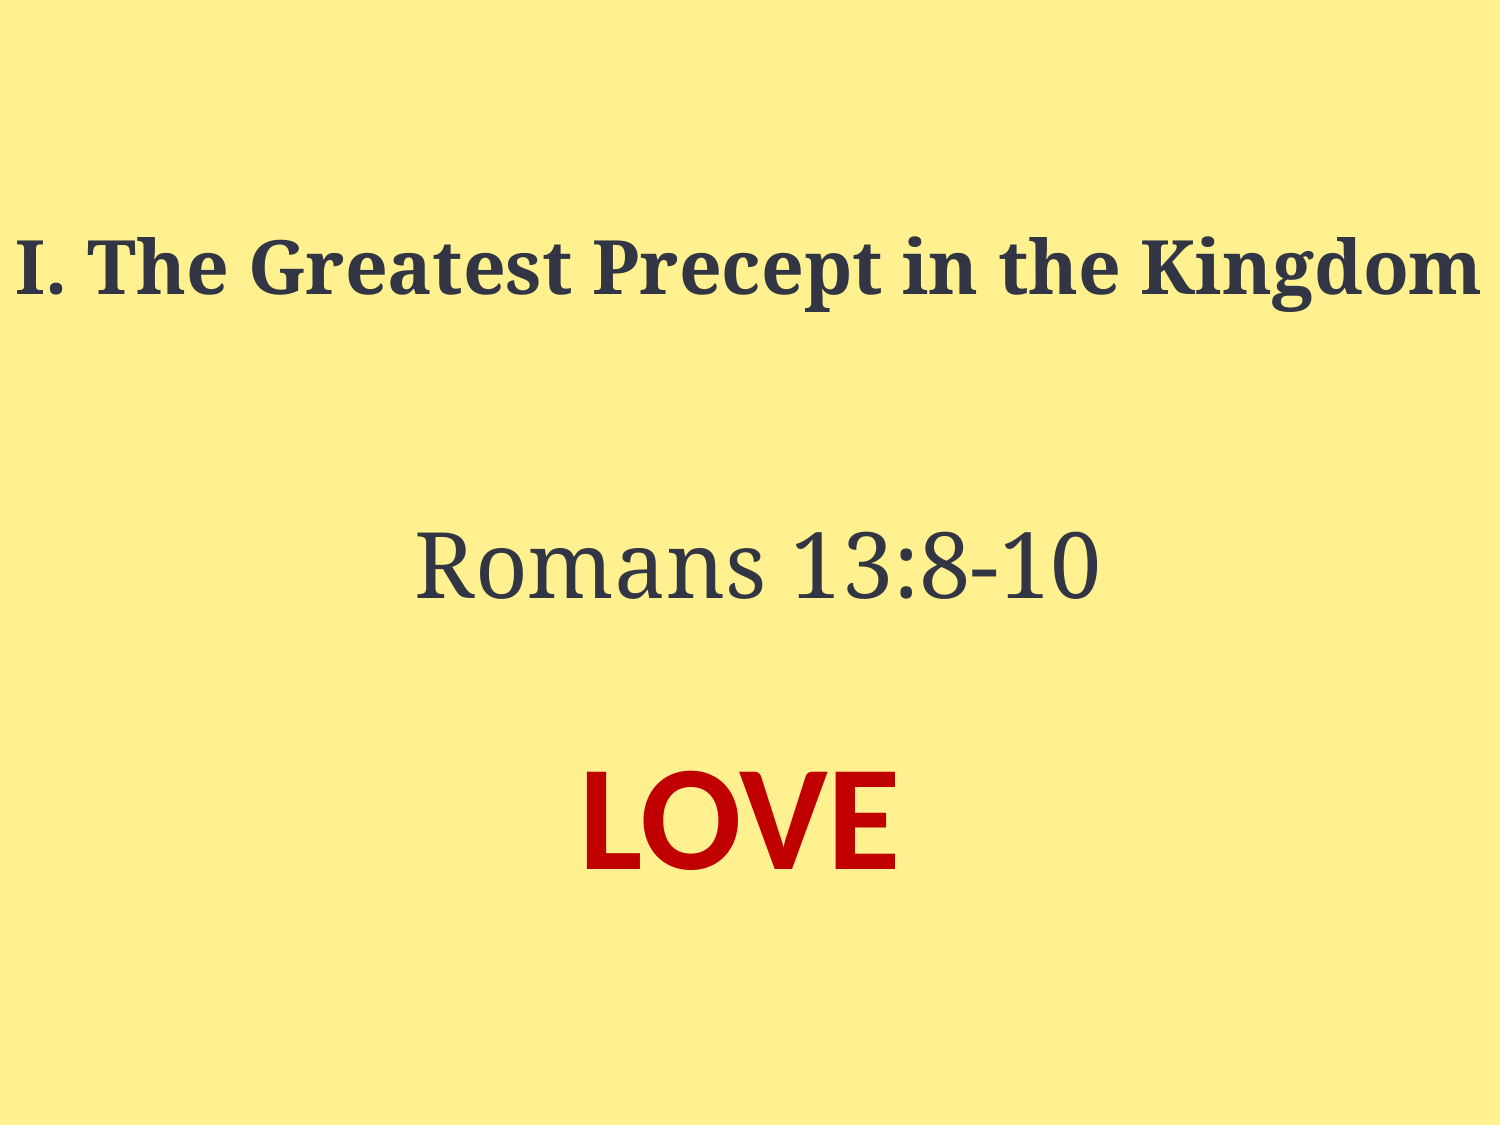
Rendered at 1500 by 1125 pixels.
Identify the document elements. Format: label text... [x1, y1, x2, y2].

text_box LOVE [564, 712, 916, 908]
text_box I. The Greatest Precept in the Kingdom [0, 212, 1500, 363]
text_box Romans 13:8-10 [400, 499, 1118, 625]
